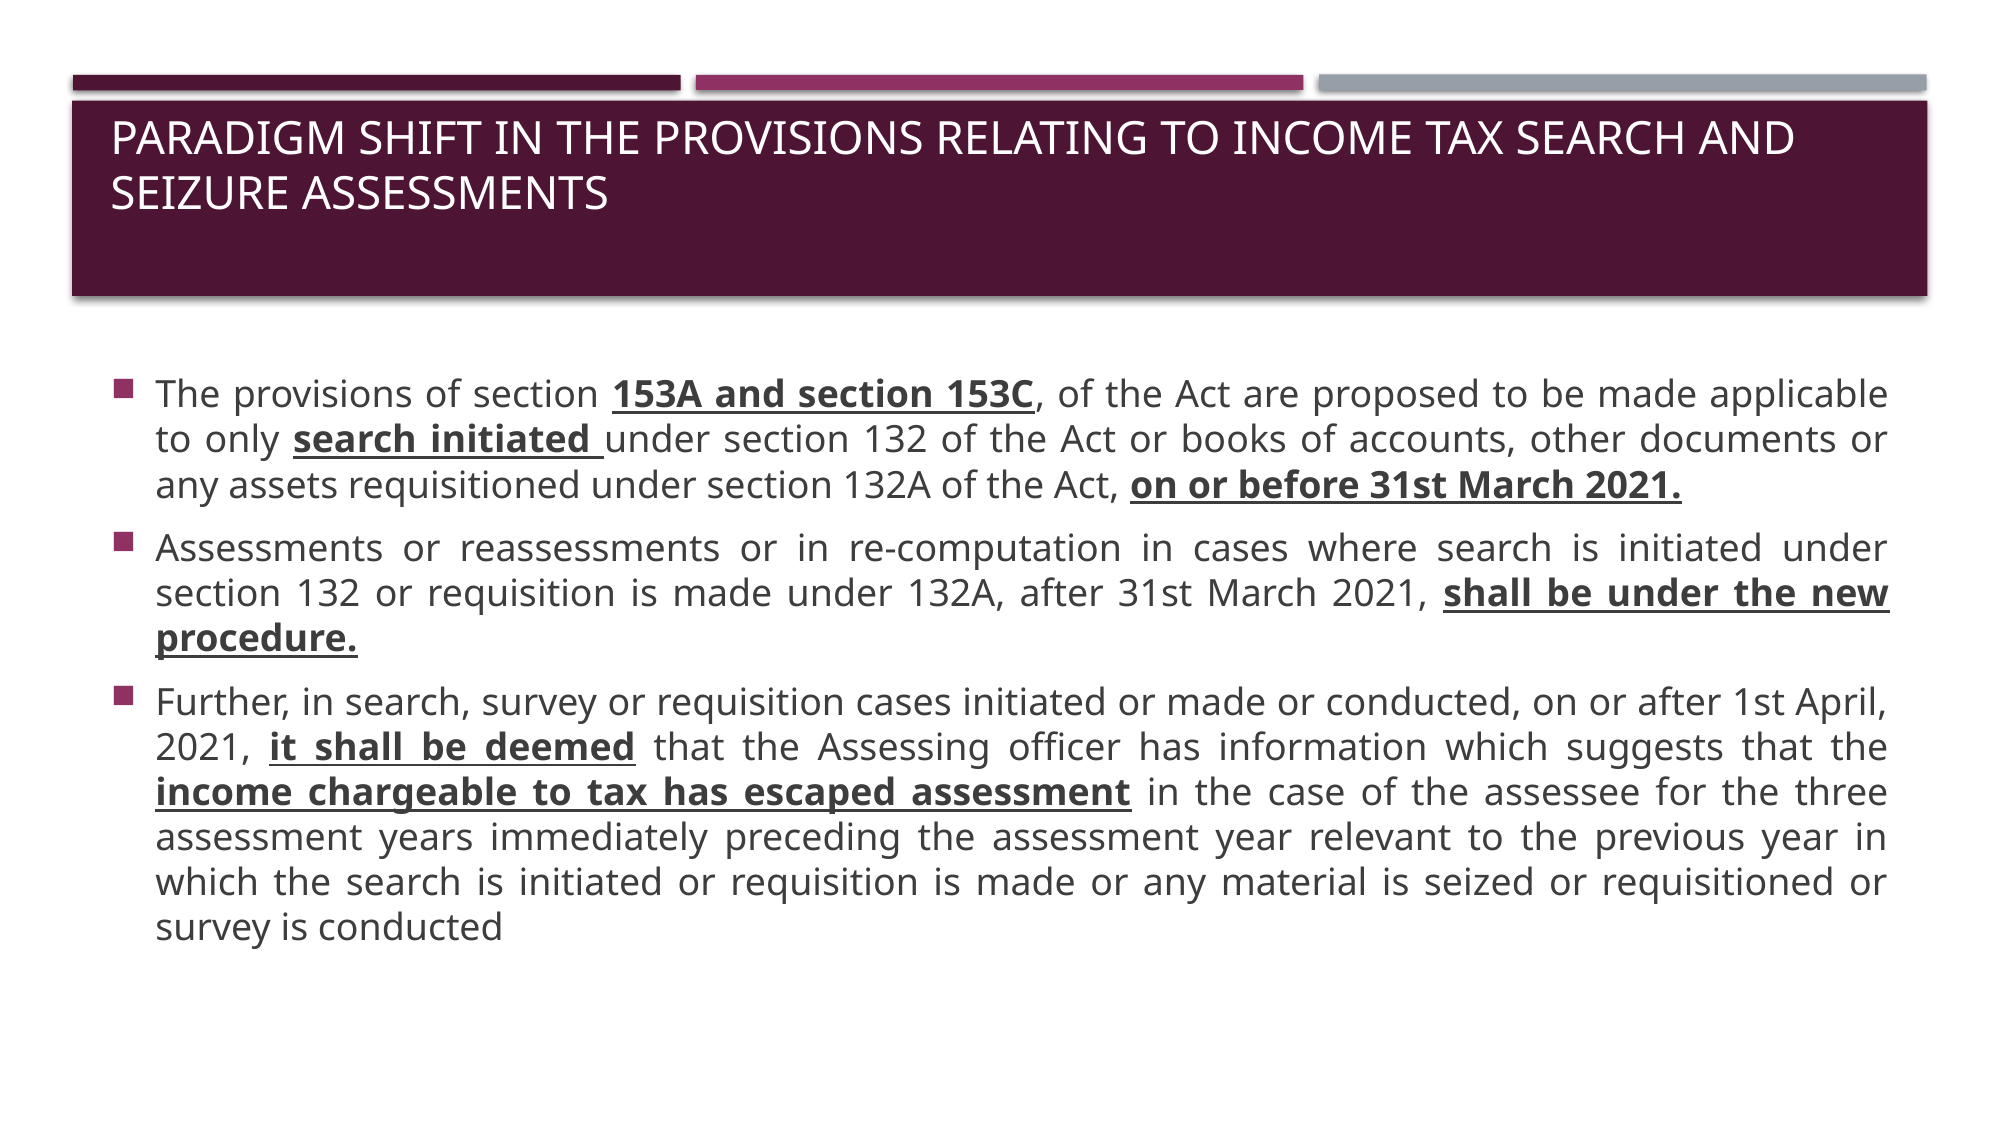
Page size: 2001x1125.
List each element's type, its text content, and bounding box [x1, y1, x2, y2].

list The provisions of section 153A and section 153C, of the Act are proposed to be made applicable to only search initiated under section 132 of the Act or books of accounts, other documents or any assets requisitioned under section 132A of the Act, on or before 31st March 2021. Assessments or reassessments or in re-computation in cases where search is initiated under section 132 or requisition is made under 132A, after 31st March 2021, shall be under the new procedure. Further, in search, survey or requisition cases initiated or made or conducted, on or after 1st April, 2021, it shall be deemed that the Assessing officer has information which suggests that the income chargeable to tax has escaped assessment in the case of the assessee for the three assessment years immediately preceding the assessment year relevant to the previous year in which the search is initiated or requisition is made or any material is seized or requisitioned or survey is conducted [95, 357, 1905, 962]
title Paradigm shift in the provisions relating to Income Tax Search and Seizure Assessments [95, 115, 1905, 282]
